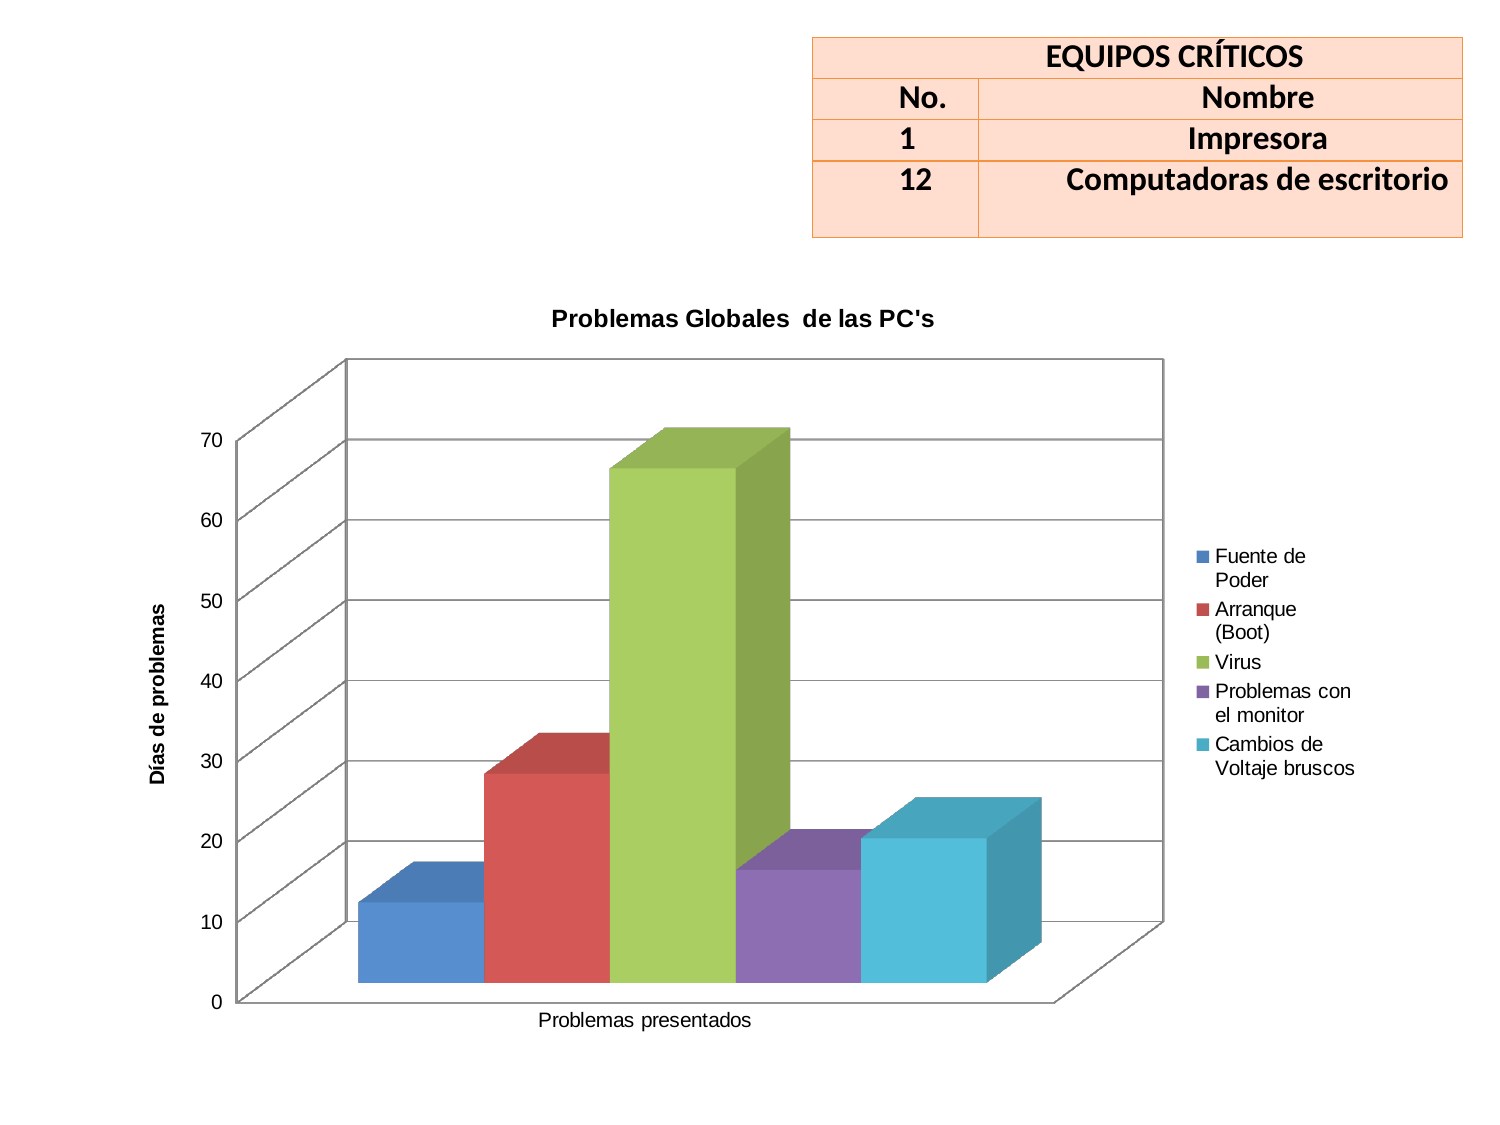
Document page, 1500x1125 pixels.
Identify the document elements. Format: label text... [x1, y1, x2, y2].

table_cell 1 [813, 120, 978, 160]
table_cell Computadoras de escritorio [979, 162, 1462, 237]
chart [112, 274, 1376, 1051]
table_cell Nombre [979, 79, 1462, 119]
table_cell 12 [813, 162, 978, 237]
table_header EQUIPOS CRÍTICOS [813, 38, 1462, 78]
table_cell Impresora [979, 120, 1462, 160]
table_cell No. [813, 79, 978, 119]
